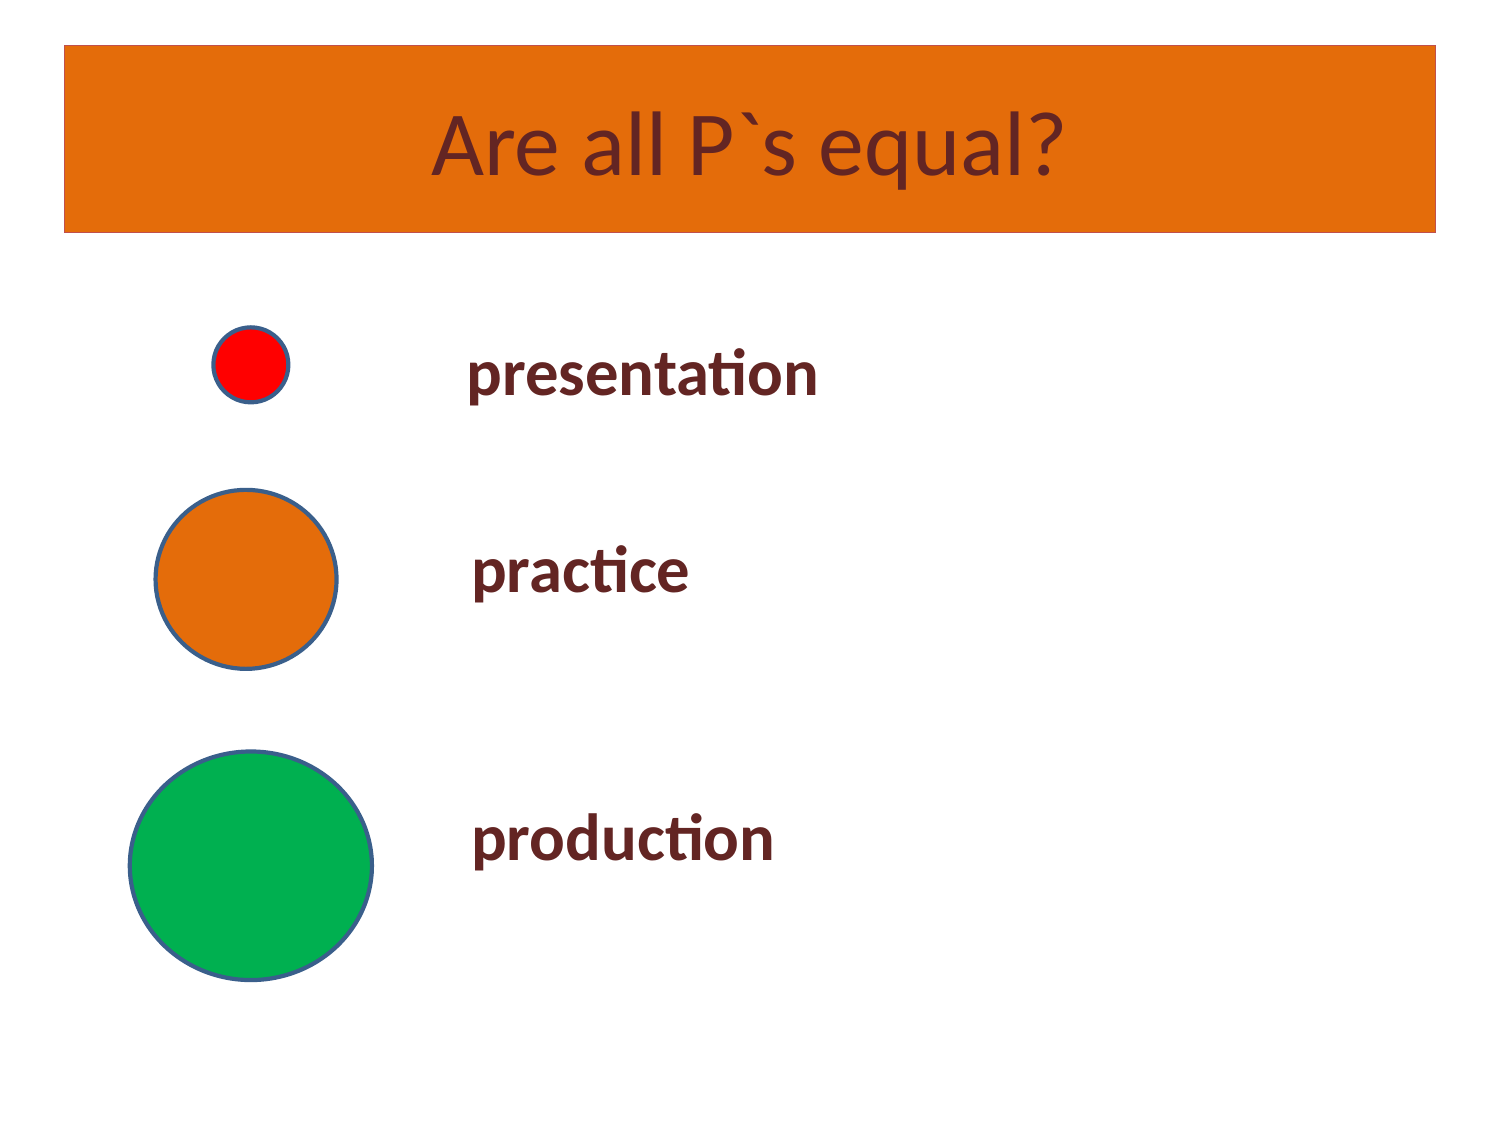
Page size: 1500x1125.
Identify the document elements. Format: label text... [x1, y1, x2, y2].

text_box [127, 749, 375, 983]
text_box [211, 325, 291, 405]
text_box production [456, 786, 792, 882]
text_box practice [456, 518, 760, 614]
title Are all P`s equal? [64, 45, 1436, 233]
text_box presentation [451, 321, 960, 417]
text_box [153, 487, 339, 671]
